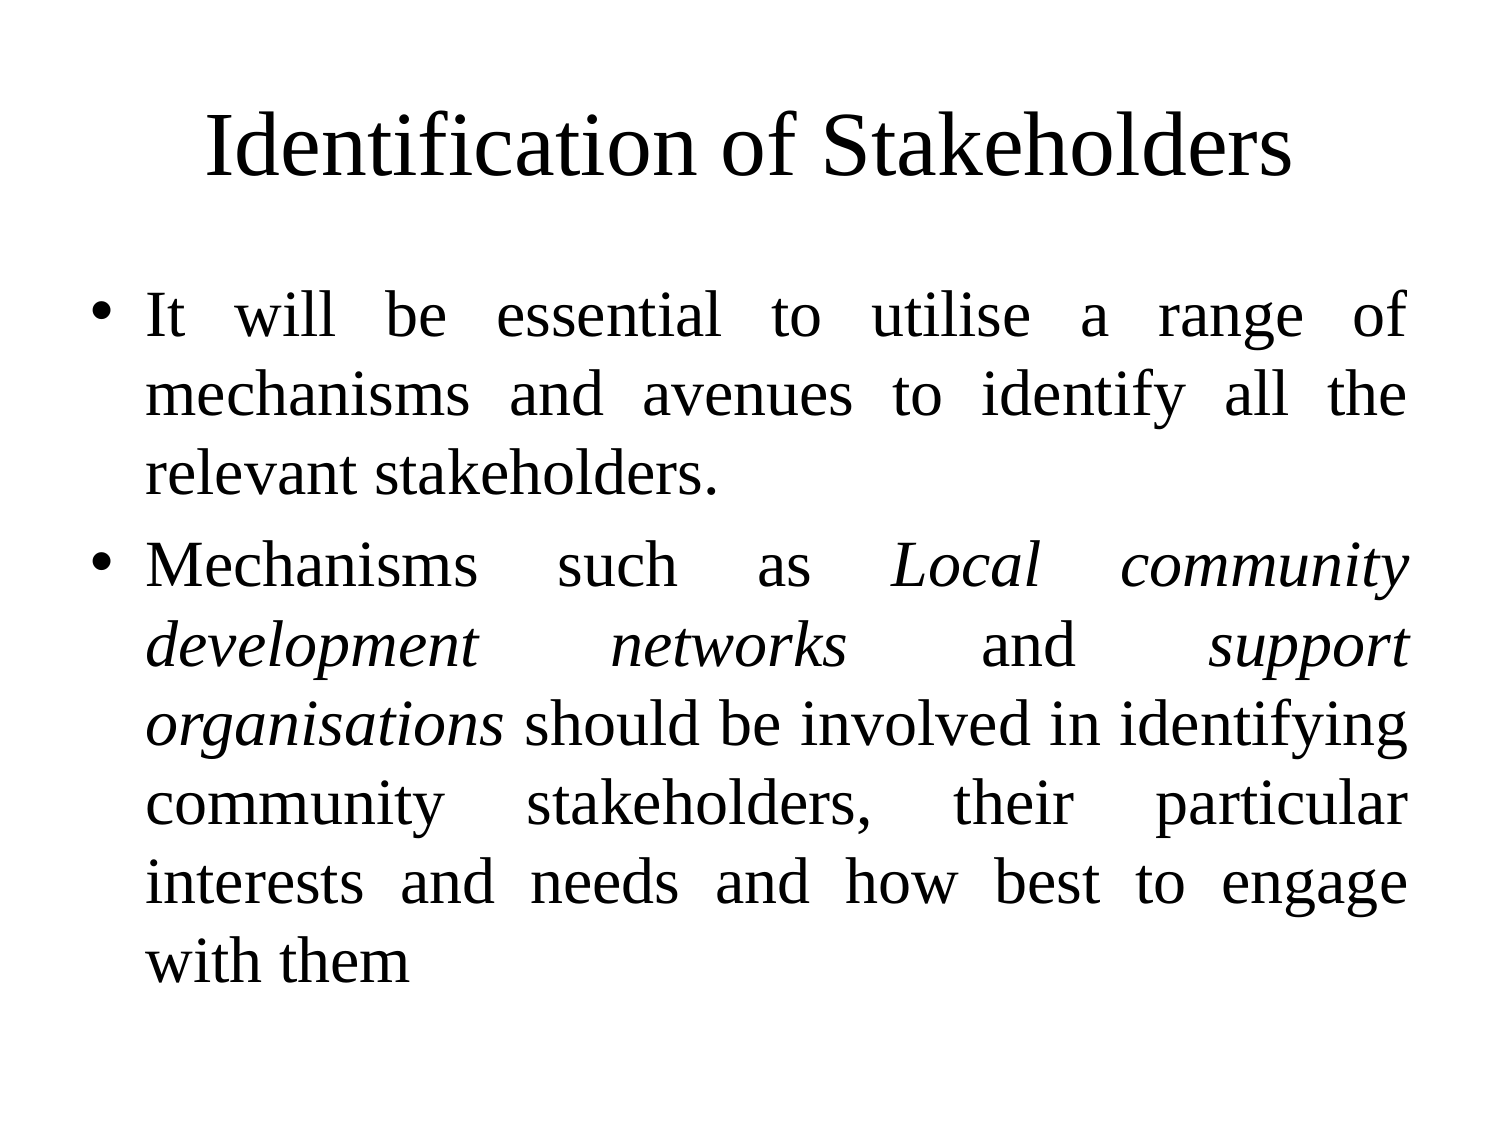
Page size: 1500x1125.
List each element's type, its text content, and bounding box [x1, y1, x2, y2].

list It will be essential to utilise a range of mechanisms and avenues to identify all the relevant stakeholders. Mechanisms such as Local community development networks and support organisations should be involved in identifying community stakeholders, their particular interests and needs and how best to engage with them [75, 262, 1425, 1005]
title Identification of Stakeholders [75, 45, 1425, 233]
